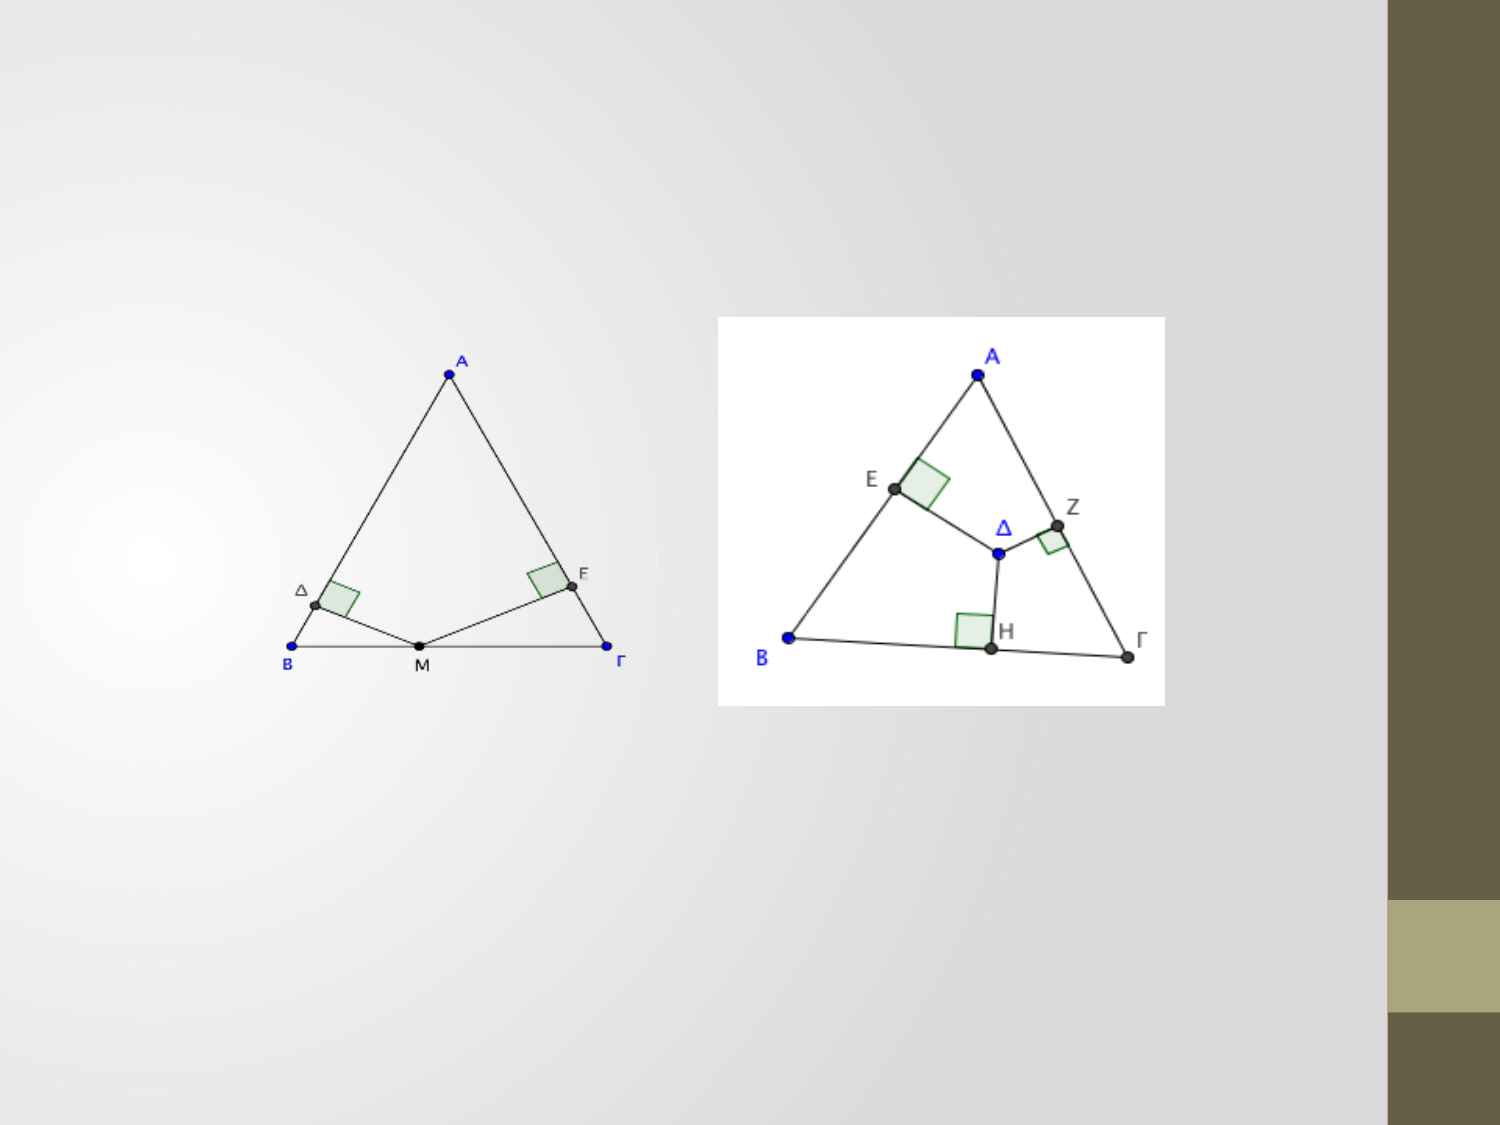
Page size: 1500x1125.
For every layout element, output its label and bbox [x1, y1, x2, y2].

picture [718, 317, 1166, 706]
picture [265, 344, 647, 706]
list [75, 262, 1325, 1050]
